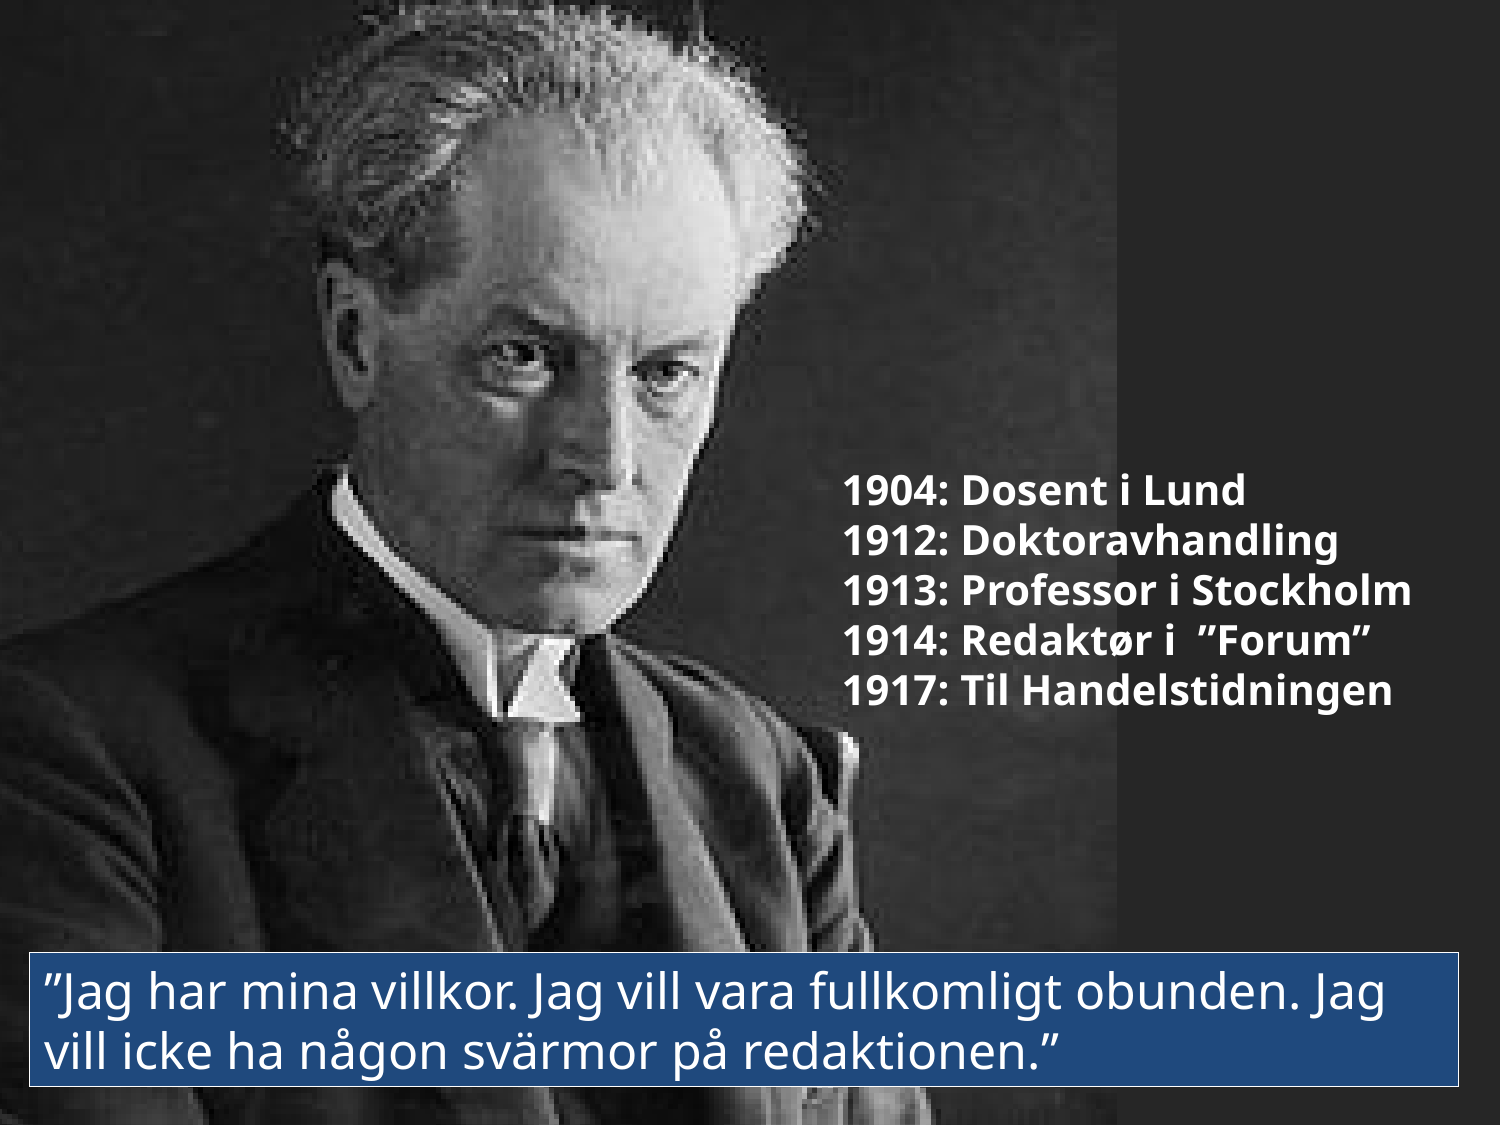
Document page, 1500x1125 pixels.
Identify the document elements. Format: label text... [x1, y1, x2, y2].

picture [0, 0, 1117, 1125]
text_box 1904: Dosent i Lund 1912: Doktoravhandling 1913: Professor i Stockholm 1914: Redaktør i ”Forum” 1917: Til Handelstidningen [1122, 456, 1495, 722]
text_box ”Jag har mina villkor. Jag vill vara fullkomligt obunden. Jag vill icke ha någon svärmor på redaktionen.” [1122, 952, 1459, 1087]
